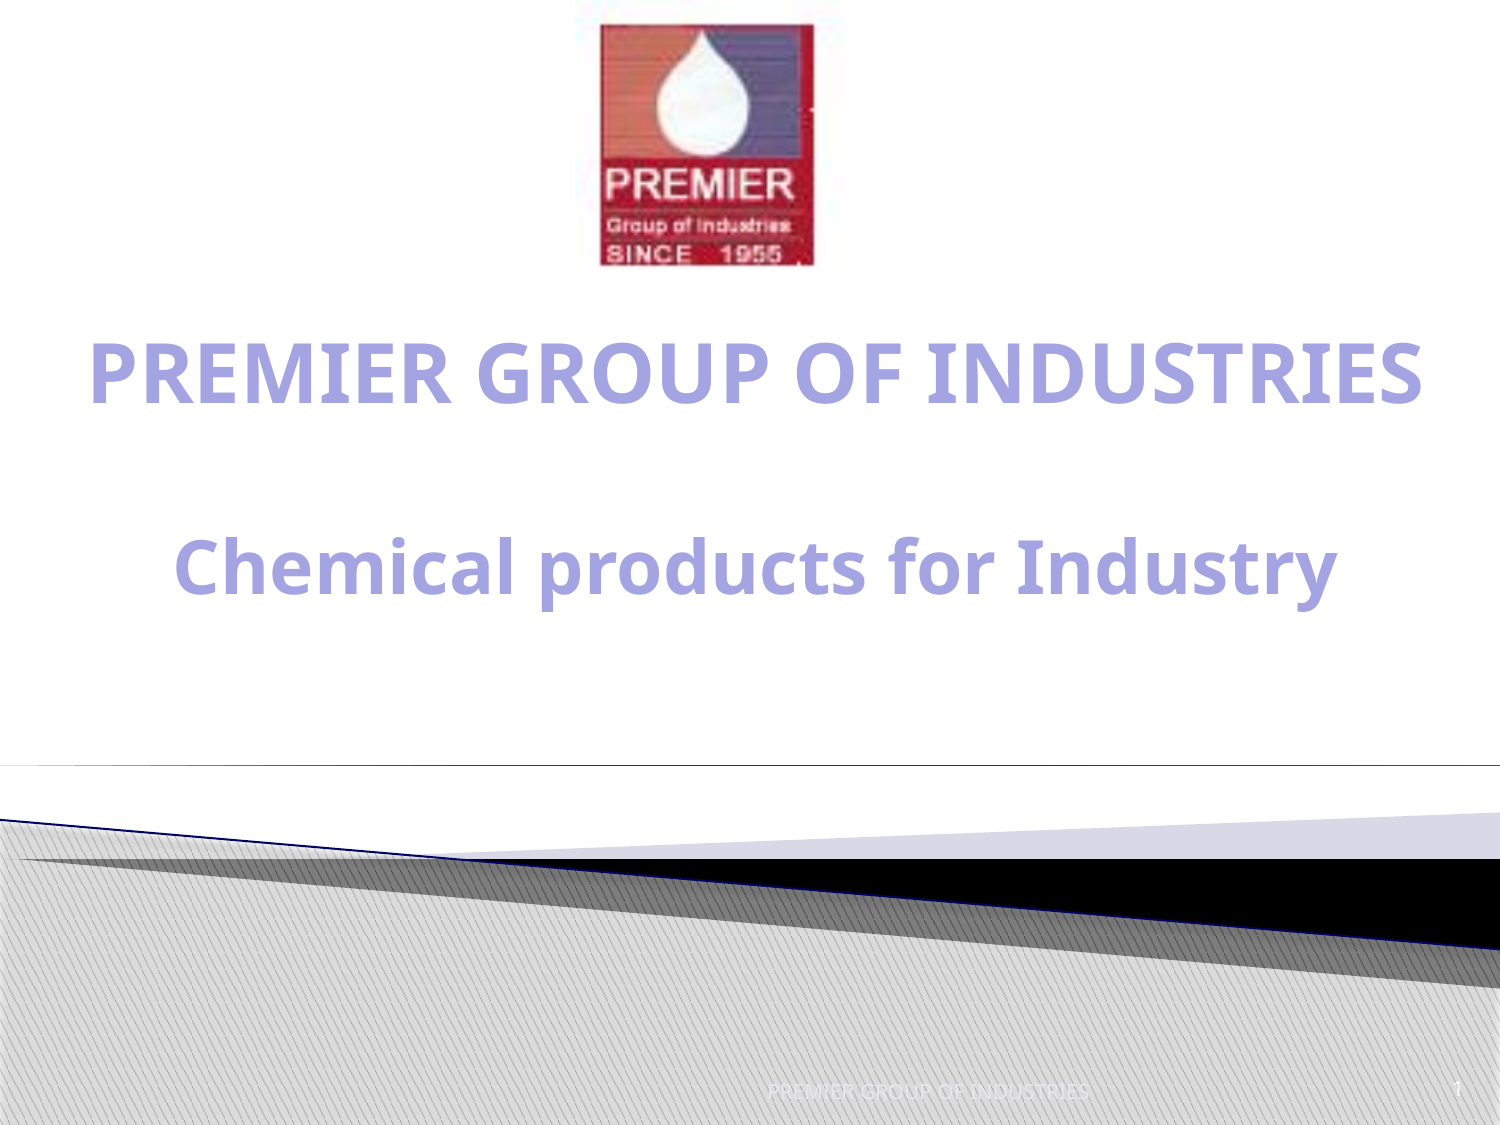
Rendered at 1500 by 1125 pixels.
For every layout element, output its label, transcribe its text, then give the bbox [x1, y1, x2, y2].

text_box PREMIER GROUP OF INDUSTRIES [62, 312, 1450, 428]
text_box Chemical products for Industry [157, 512, 1374, 618]
slide_number 1 [1418, 1051, 1479, 1112]
footer PREMIER GROUP OF INDUSTRIES [718, 1051, 1105, 1112]
picture [574, 0, 876, 301]
picture [5, 859, 1500, 989]
